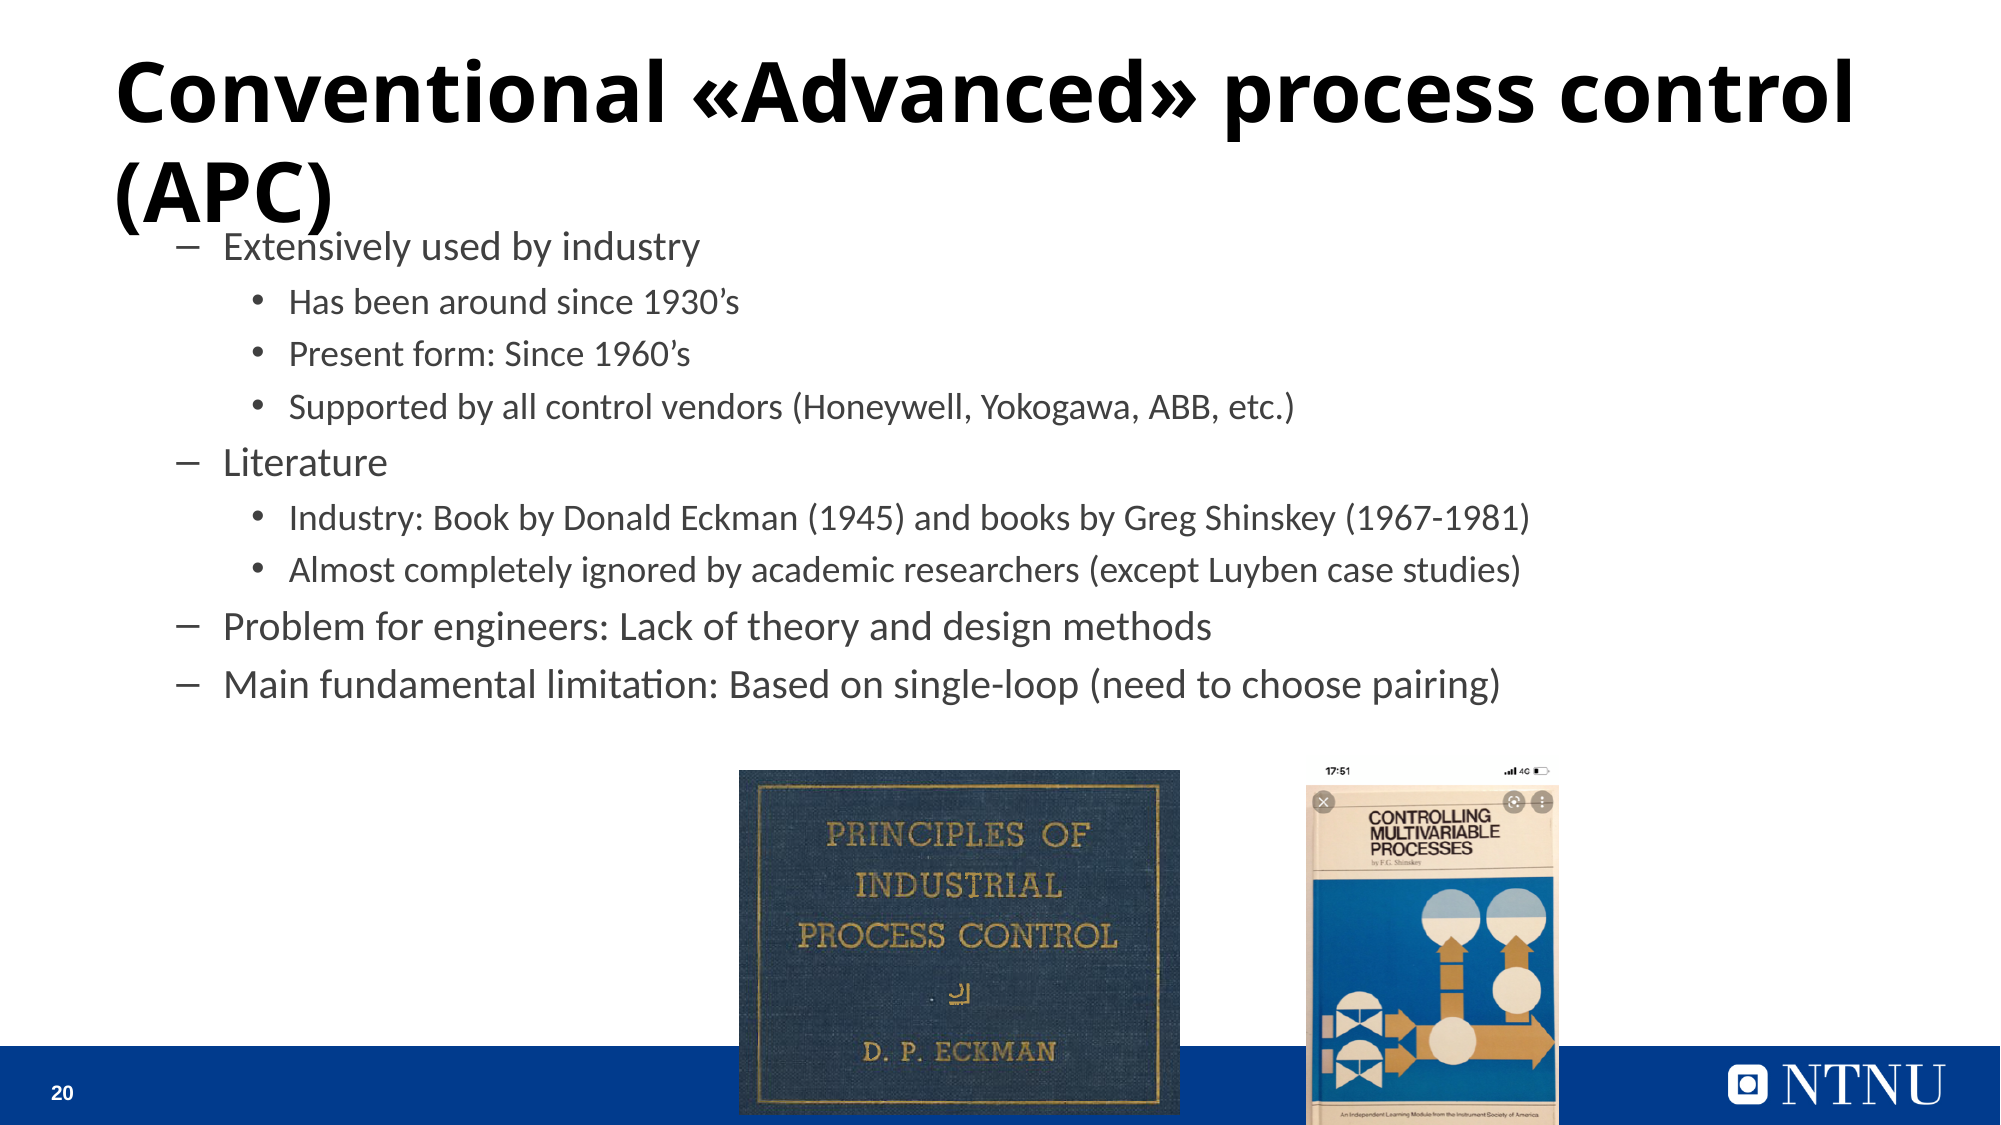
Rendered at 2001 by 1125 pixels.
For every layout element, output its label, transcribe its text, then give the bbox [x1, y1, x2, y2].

list Extensively used by industry Has been around since 1930’s Present form: Since 1960’s Supported by all control vendors (Honeywell, Yokogawa, ABB, etc.) Literature Industry: Book by Donald Eckman (1945) and books by Greg Shinskey (1967-1981) Almost completely ignored by academic researchers (except Luyben case studies) Problem for engineers: Lack of theory and design methods Main fundamental limitation: Based on single-loop (need to choose pairing) [86, 211, 1887, 954]
title Conventional «Advanced» process control (APC) [99, 45, 1900, 233]
picture [0, 754, 2000, 1125]
